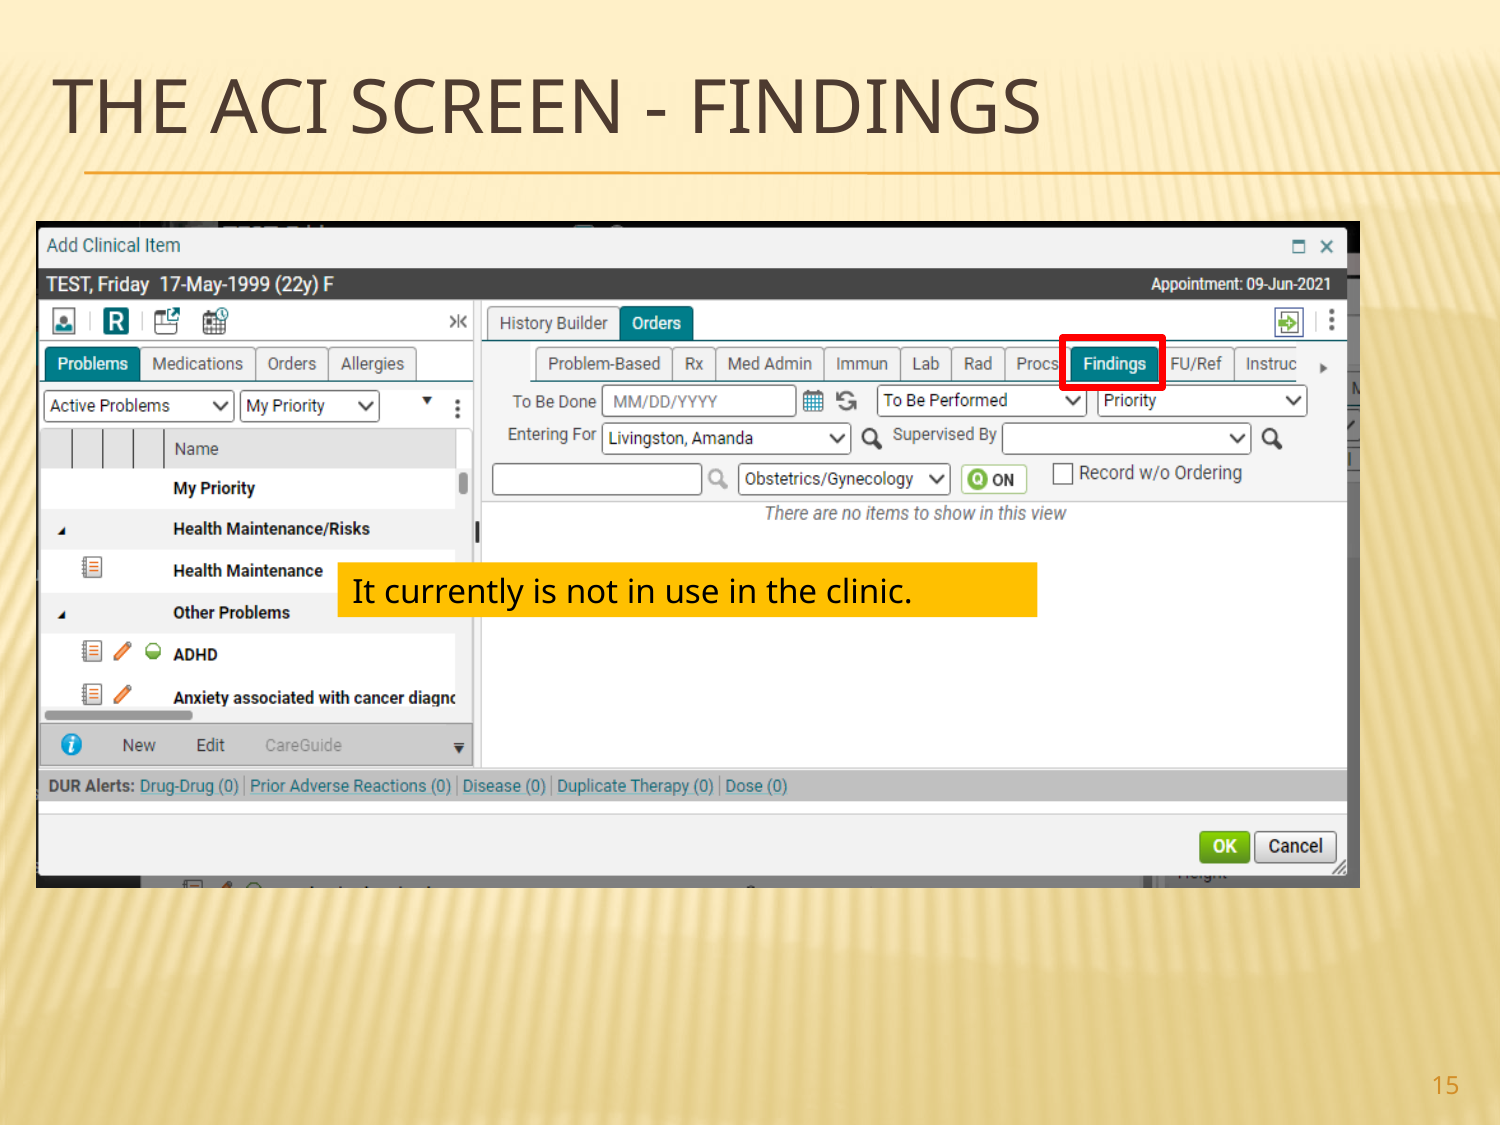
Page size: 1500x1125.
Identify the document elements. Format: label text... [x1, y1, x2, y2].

picture [36, 221, 1361, 888]
title The aci screen - findings [37, 34, 1463, 173]
slide_number 15 [1350, 1061, 1475, 1103]
